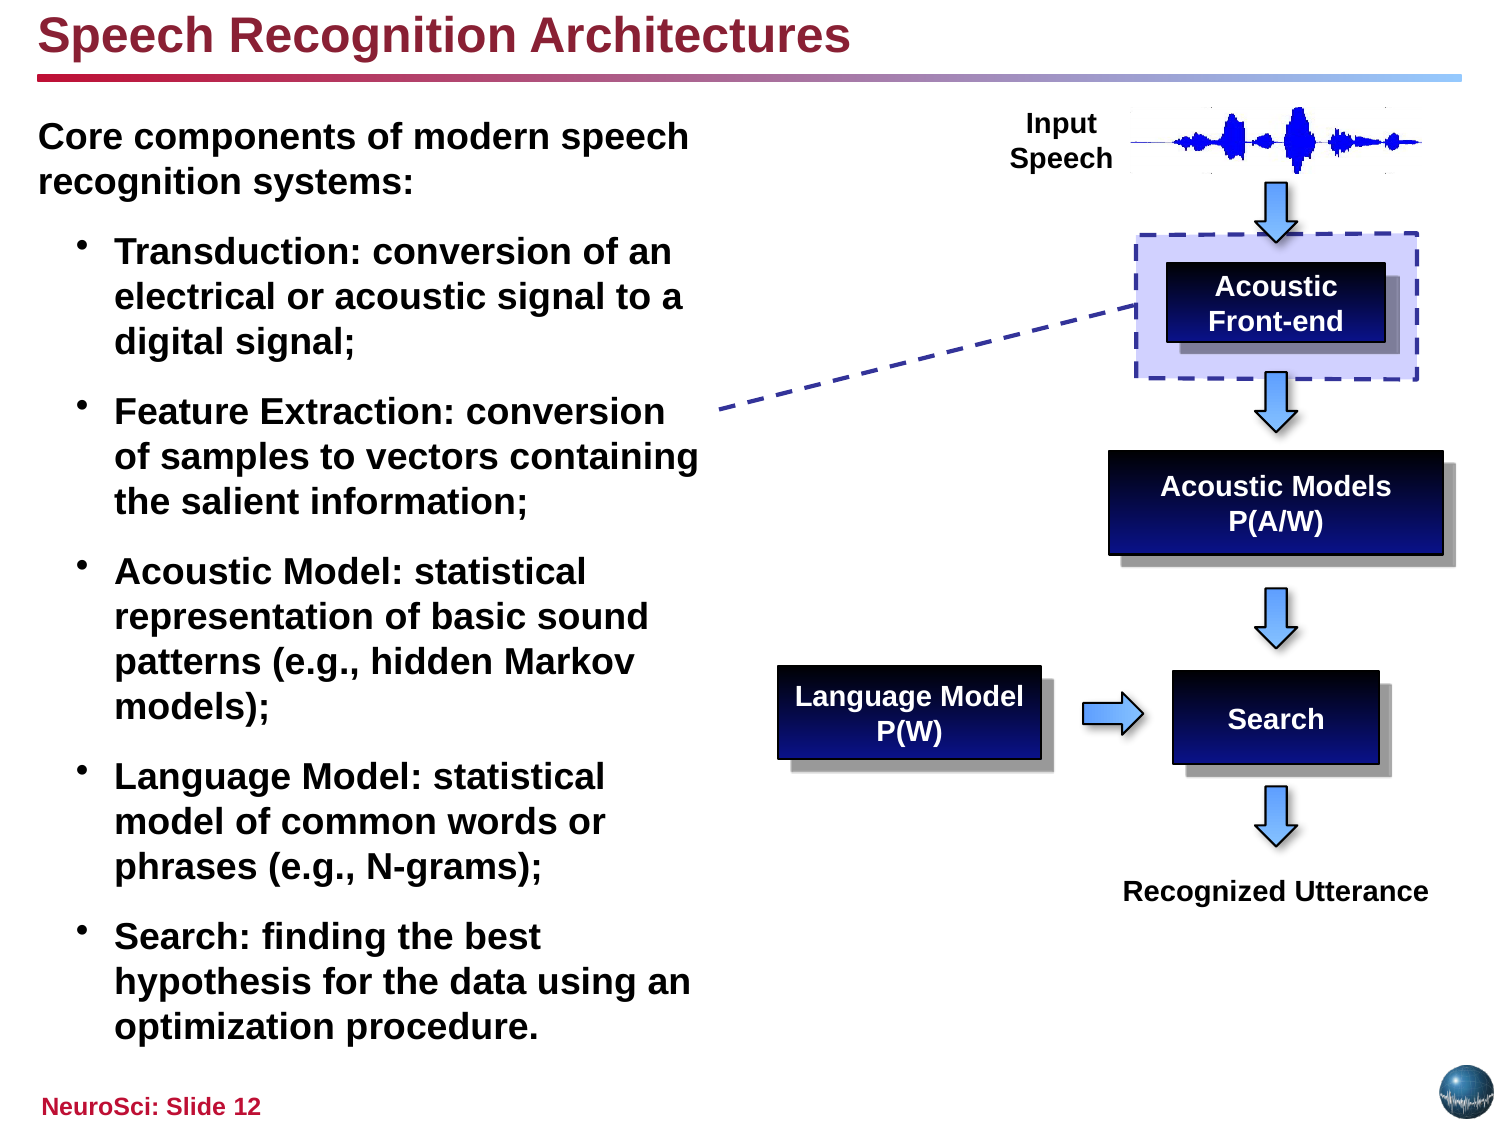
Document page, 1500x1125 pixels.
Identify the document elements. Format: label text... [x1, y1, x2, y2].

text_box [718, 233, 767, 410]
picture [1439, 1065, 1494, 1119]
text_box Core components of modern speech recognition systems: Transduction: conversion of an electrical or acoustic signal to a digital signal; Feature Extraction: conversion of samples to vectors containing the salient information; Acoustic Model: statistical representation of basic sound patterns (e.g., hidden Markov models); Language Model: statistical model of common words or phrases (e.g., N-grams); Search: finding the best hypothesis for the data using an optimization procedure. [37, 111, 701, 1053]
text_box [649, 962, 800, 1025]
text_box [772, 103, 1484, 909]
text_box [37, 26, 1463, 85]
text_box Speech Recognition Architectures [37, 9, 1163, 64]
